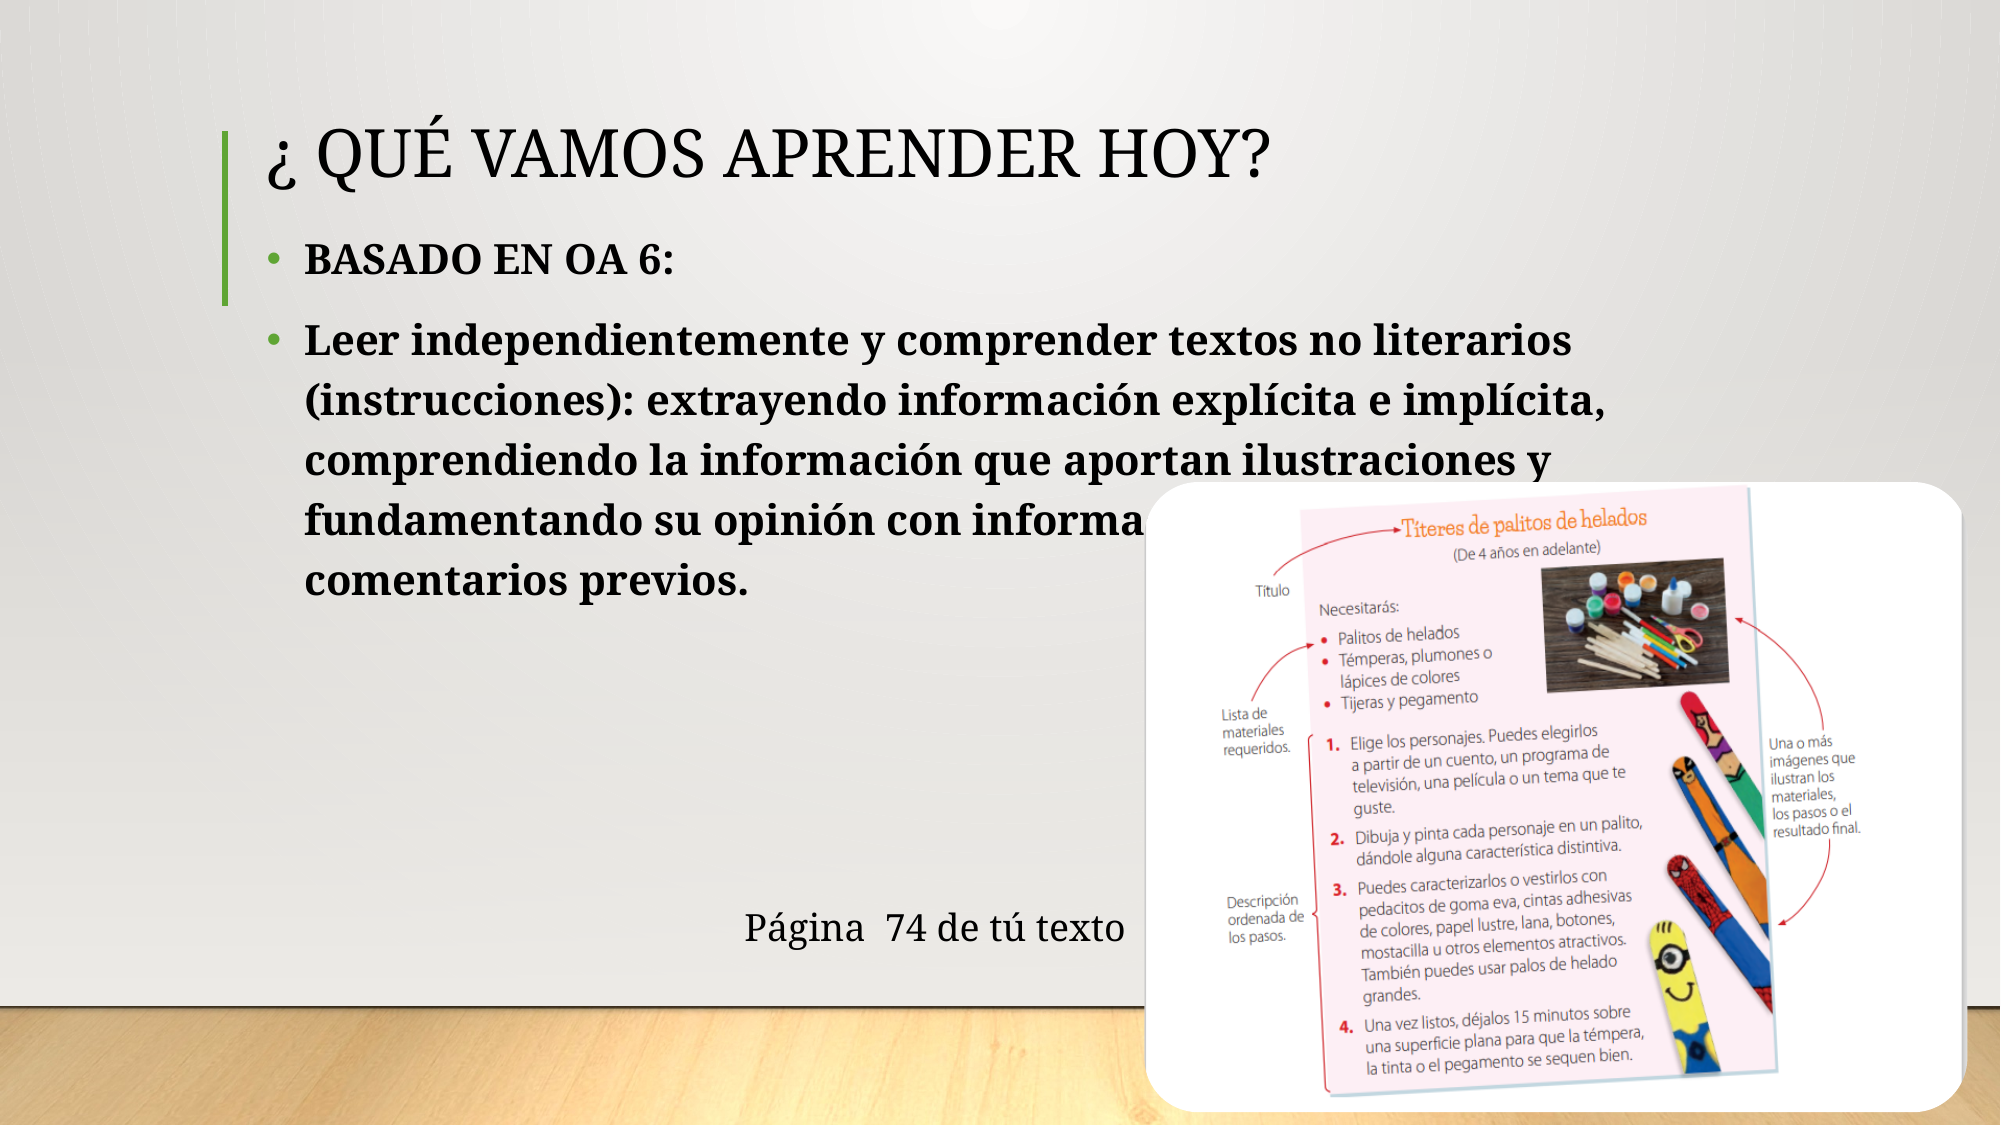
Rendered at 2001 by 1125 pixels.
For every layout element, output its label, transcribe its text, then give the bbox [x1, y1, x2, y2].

title ¿ QUÉ VAMOS APRENDER HOY? [251, 27, 1814, 200]
text_box Página 74 de tú texto [729, 896, 1144, 957]
picture [0, 481, 2000, 1125]
list BASADO EN OA 6: Leer independientemente y comprender textos no literarios (instrucciones): extrayendo información explícita e implícita, comprendiendo la información que aportan ilustraciones y fundamentando su opinión con información del texto o sus comentarios previos. [251, 215, 1814, 782]
